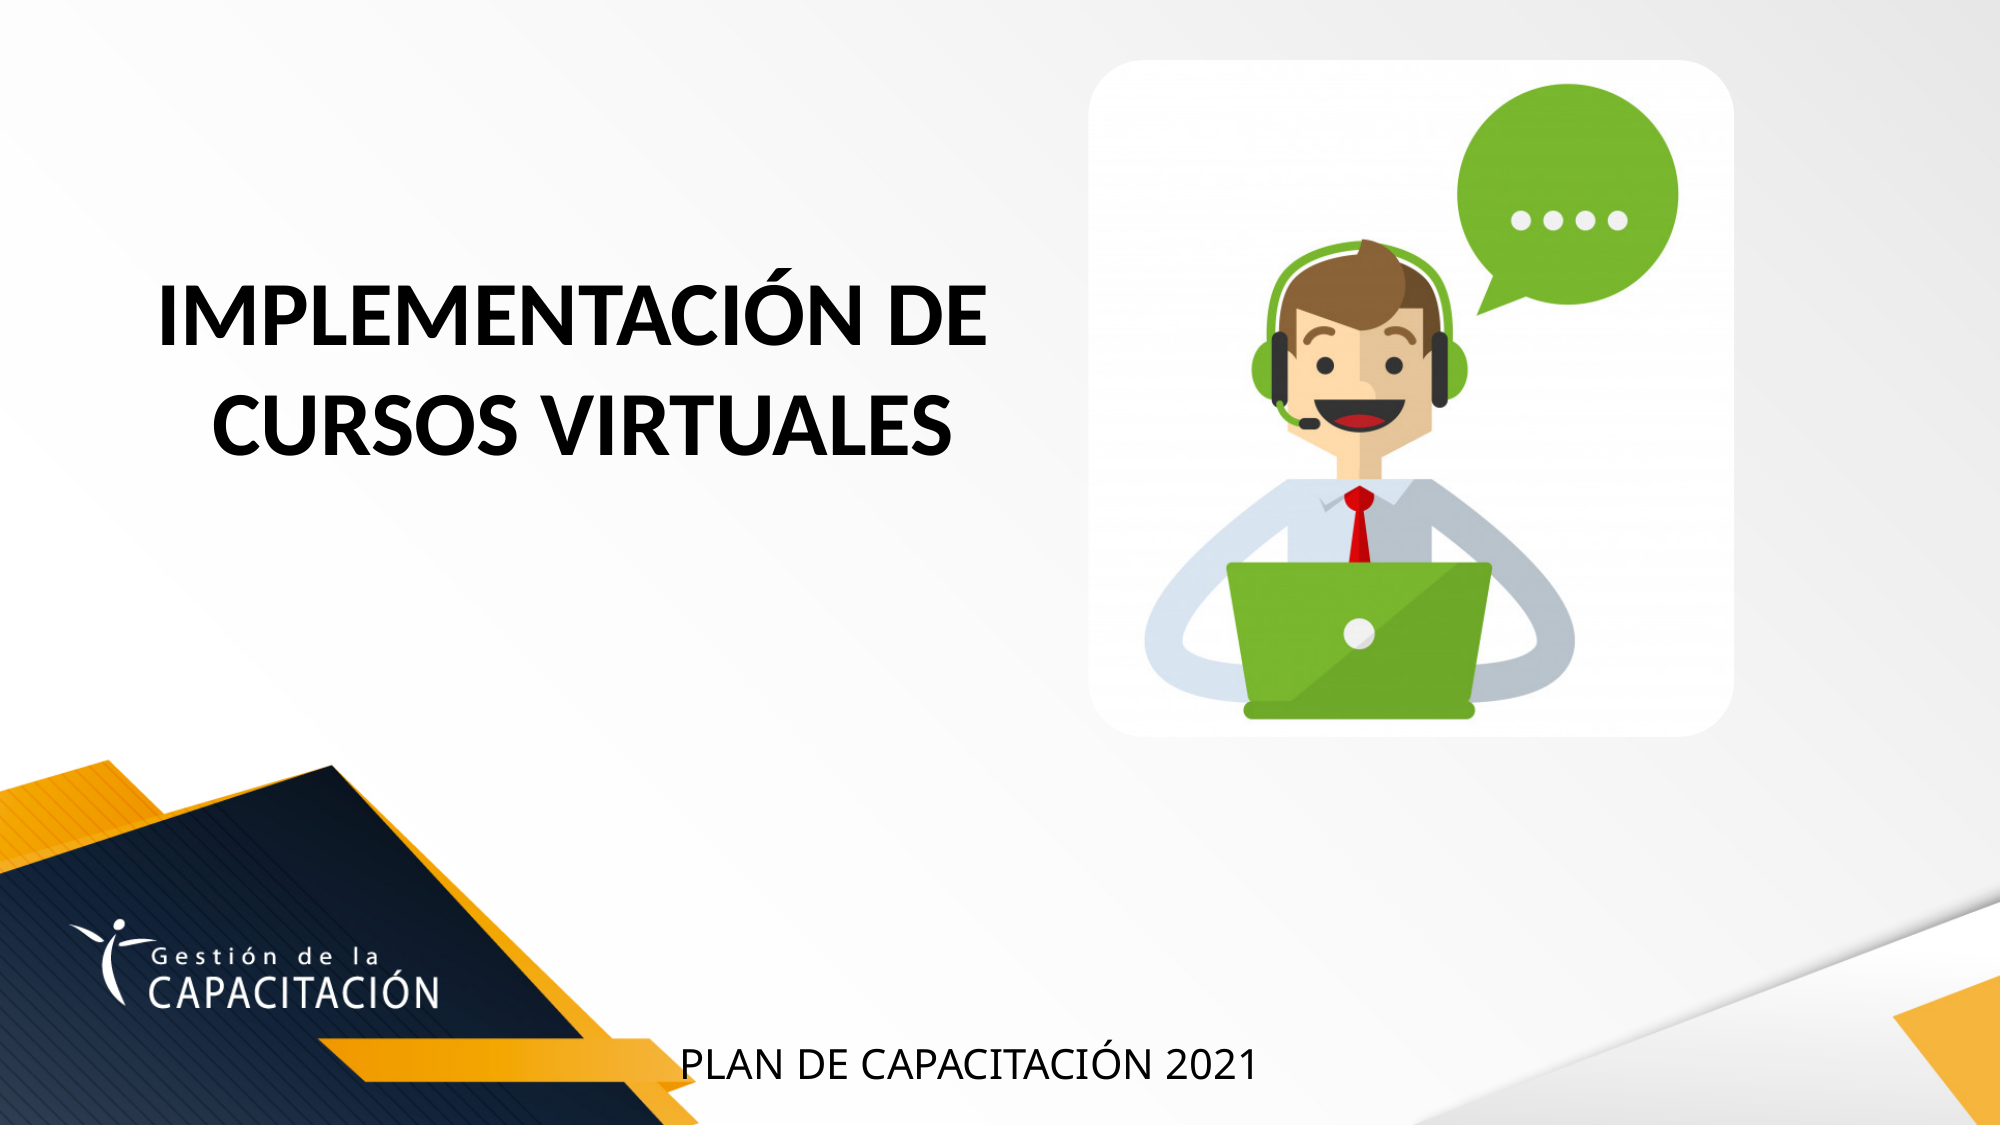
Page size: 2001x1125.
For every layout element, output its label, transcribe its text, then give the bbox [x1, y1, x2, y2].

text_box PLAN DE CAPACITACIÓN 2021 [664, 1030, 1276, 1095]
text_box IMPLEMENTACIÓN DE CURSOS VIRTUALES [132, 246, 1035, 481]
picture [0, 0, 2000, 1125]
